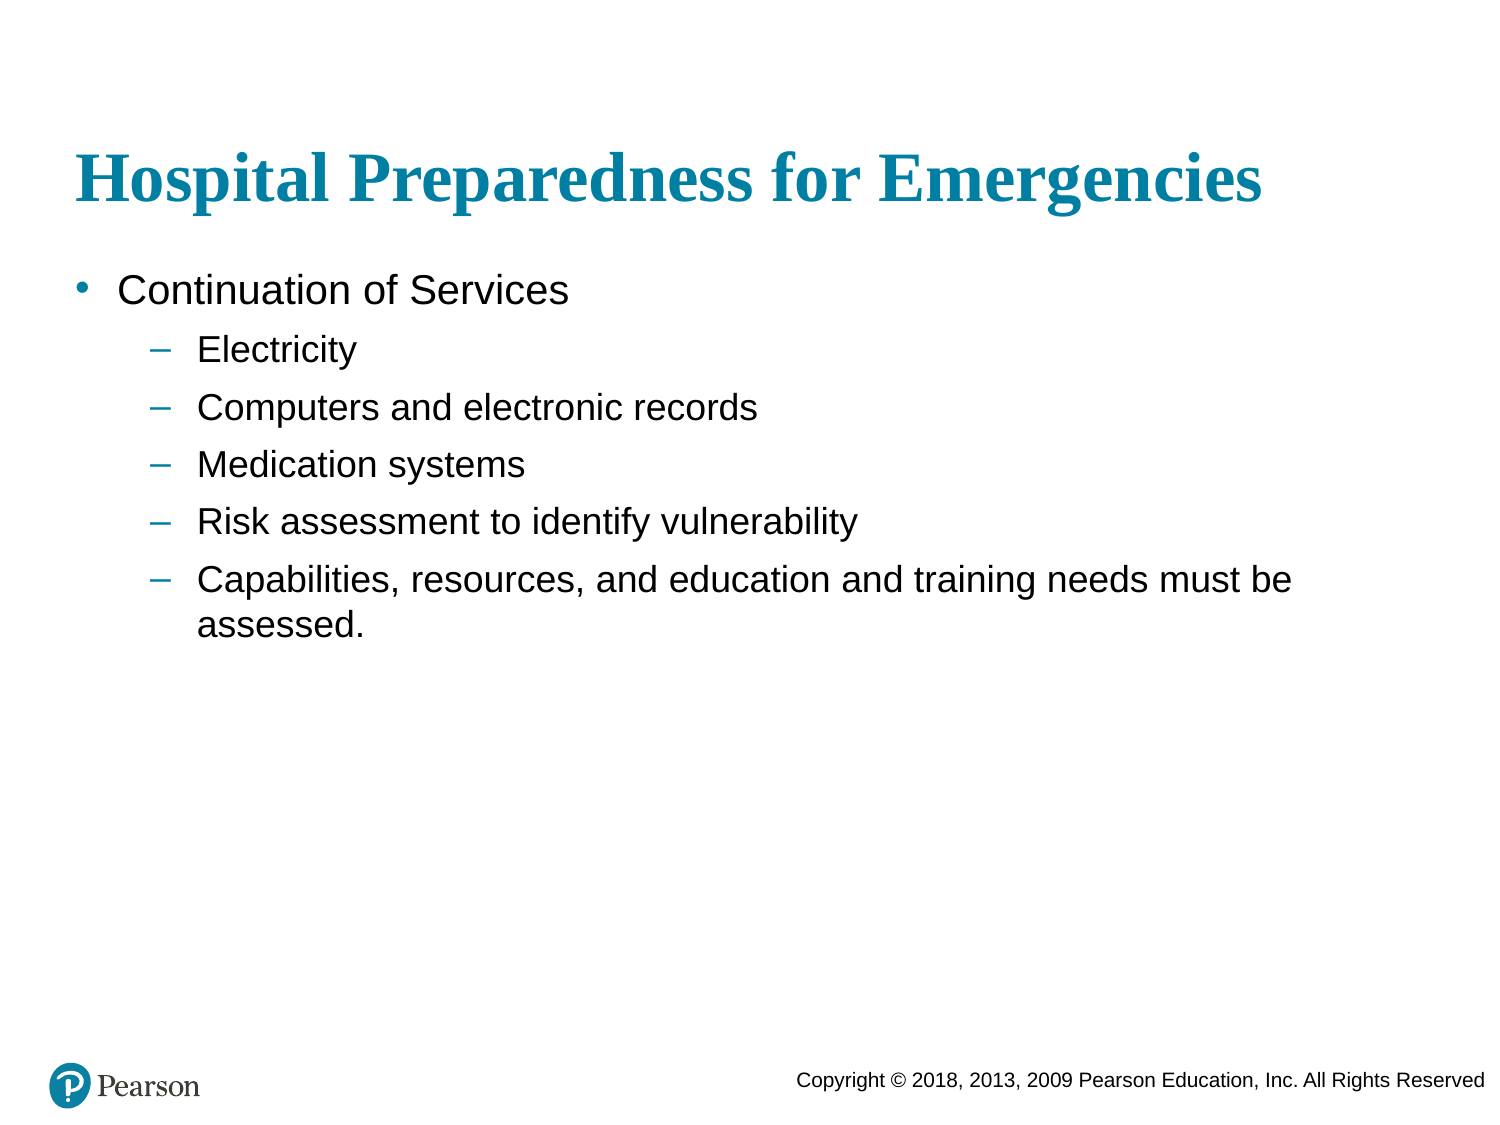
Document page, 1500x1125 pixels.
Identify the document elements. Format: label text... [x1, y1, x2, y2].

list Continuation of Services Electricity Computers and electronic records Medication systems Risk assessment to identify vulnerability Capabilities, resources, and education and training needs must be assessed. [75, 262, 1425, 1005]
title Hospital Preparedness for Emergencies [75, 35, 1425, 216]
